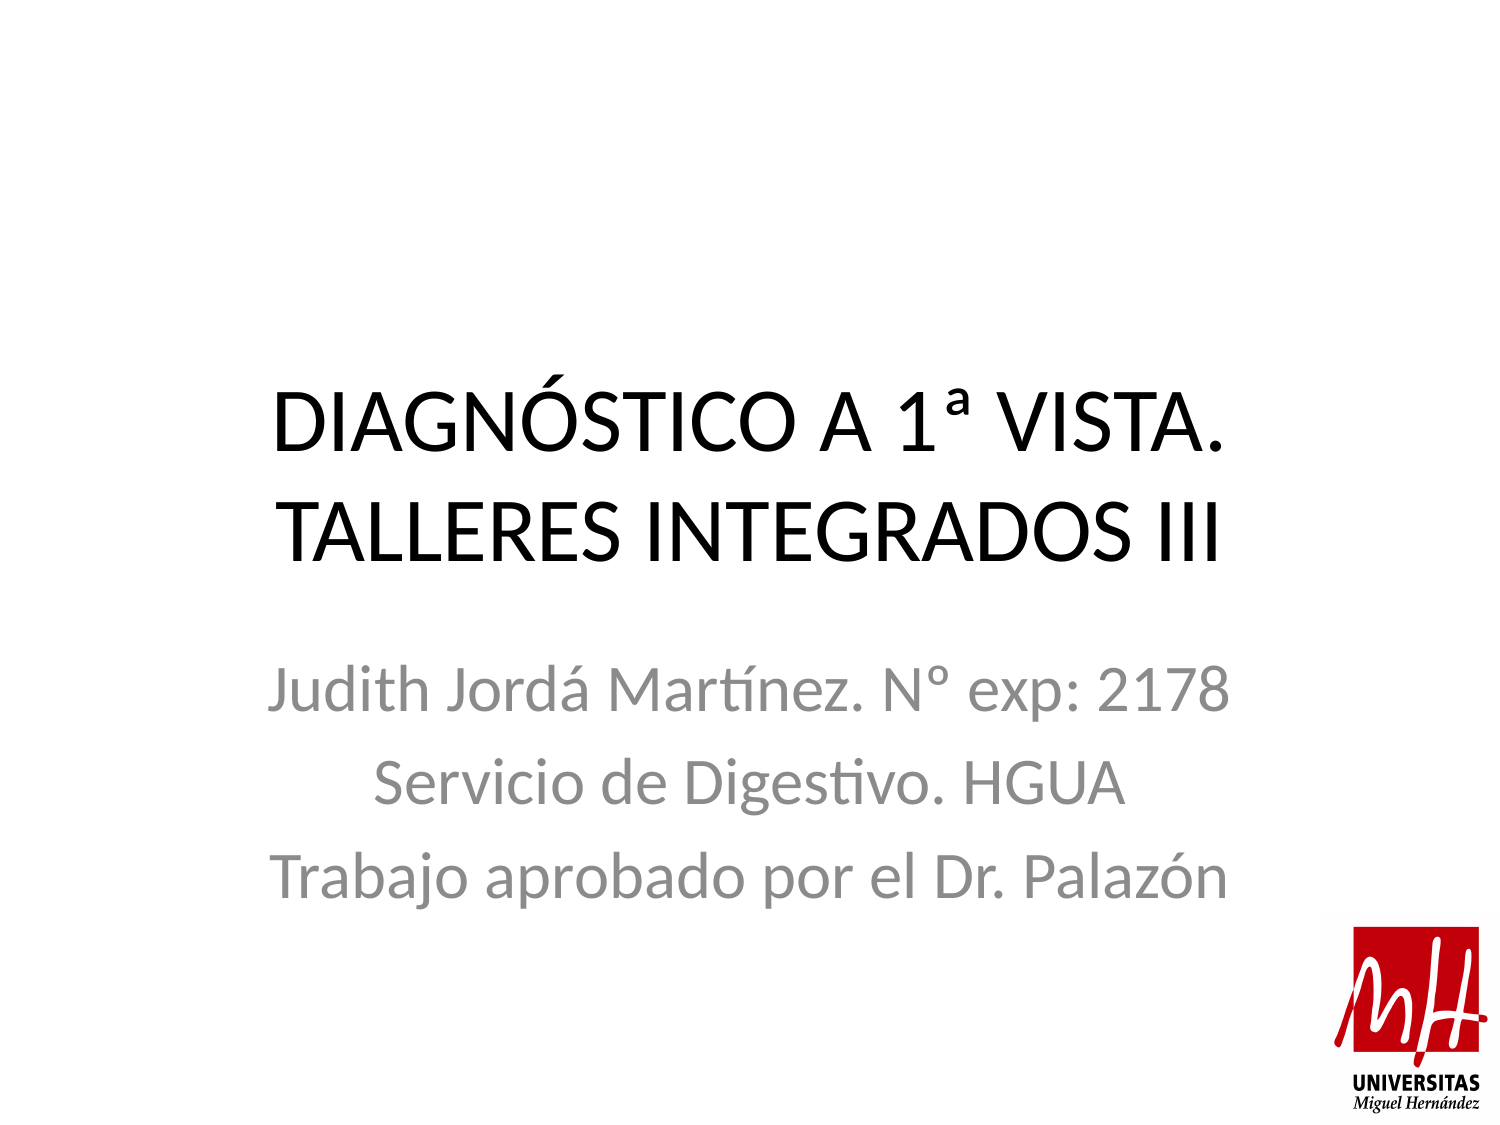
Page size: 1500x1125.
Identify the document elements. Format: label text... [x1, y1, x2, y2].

title DIAGNÓSTICO A 1ª VISTA. TALLERES INTEGRADOS III [112, 349, 1388, 591]
subtitle Judith Jordá Martínez. Nº exp: 2178 Servicio de Digestivo. HGUA Trabajo aprobado por el Dr. Palazón [225, 637, 1275, 925]
picture [1321, 915, 1500, 1125]
